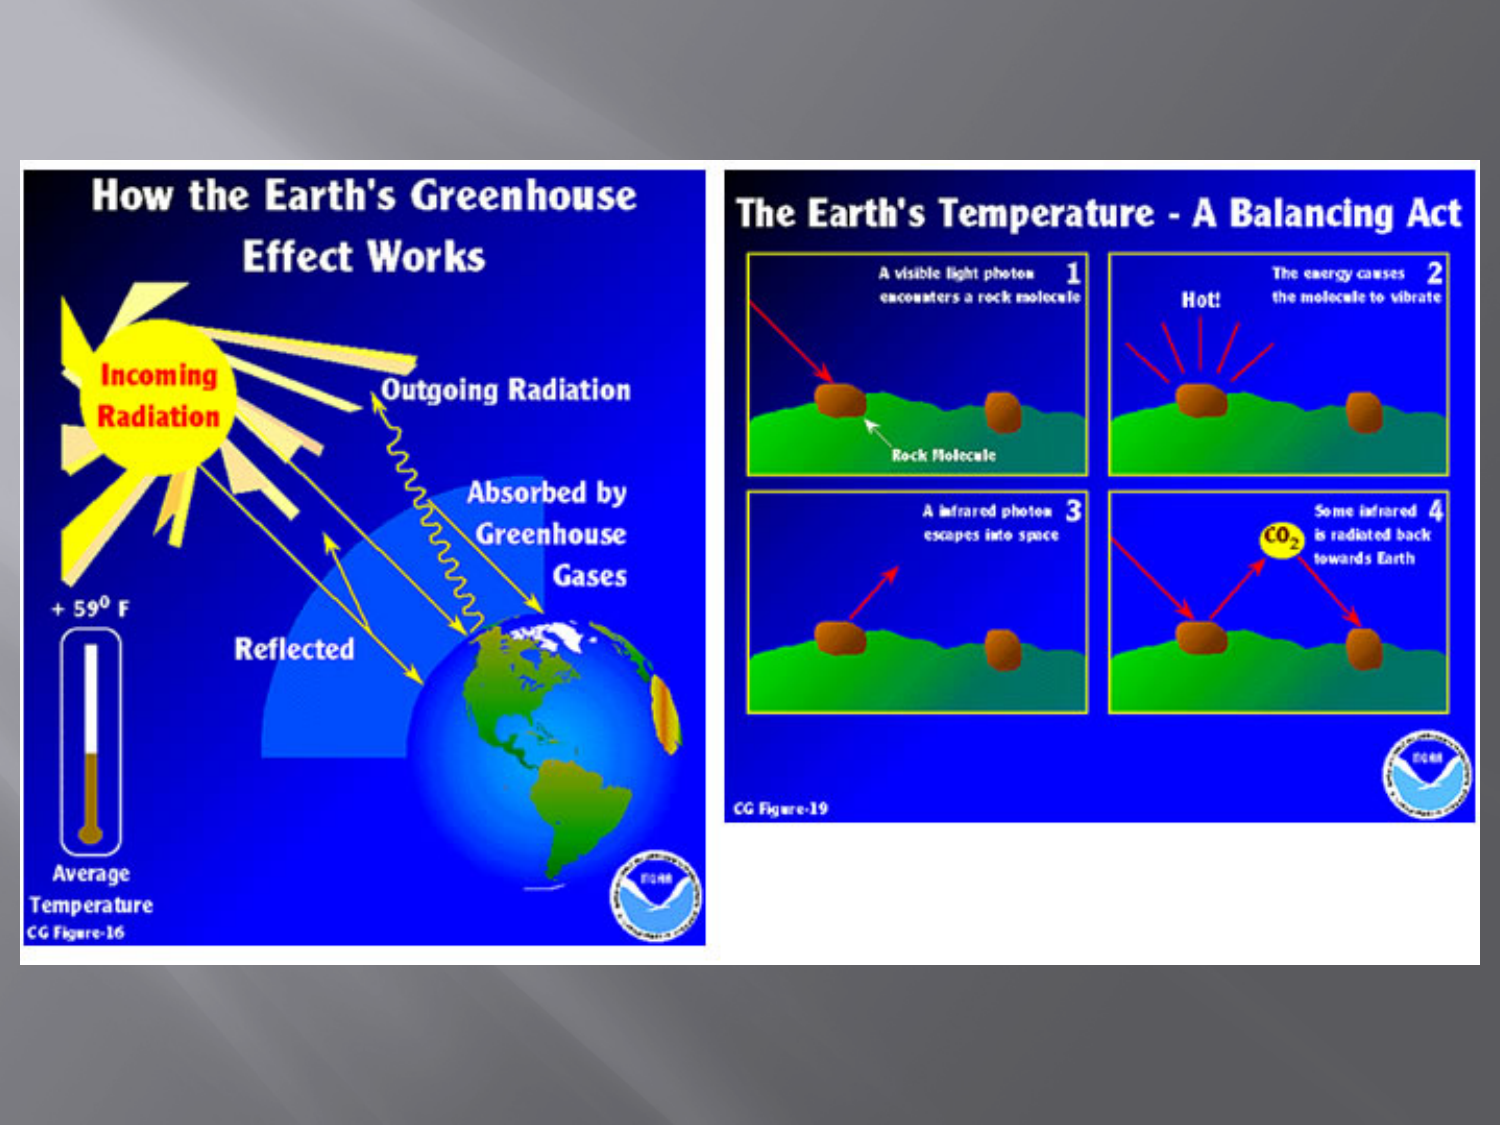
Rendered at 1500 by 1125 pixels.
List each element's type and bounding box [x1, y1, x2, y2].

picture [20, 160, 1480, 965]
